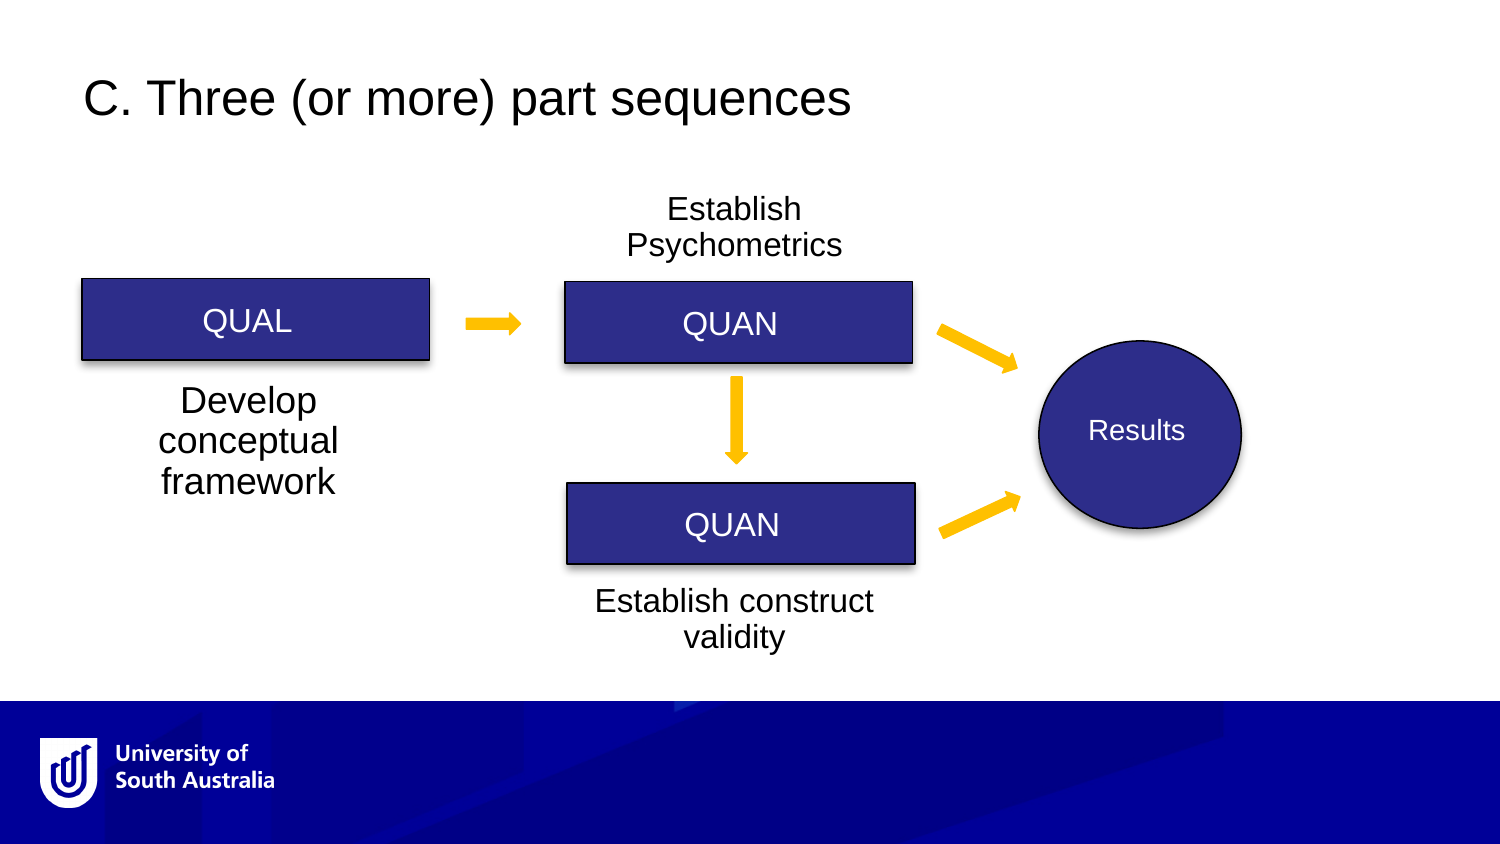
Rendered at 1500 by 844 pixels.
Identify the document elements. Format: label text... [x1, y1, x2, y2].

text_box [82, 278, 430, 360]
text_box [937, 324, 1018, 373]
text_box Results [1073, 368, 1221, 514]
text_box Establish construct validity [560, 576, 909, 668]
text_box [564, 281, 913, 363]
text_box [567, 482, 915, 565]
text_box QUAN [587, 495, 878, 551]
text_box QUAN [584, 294, 876, 350]
text_box [1086, 514, 1194, 529]
text_box Establish Psychometrics [560, 184, 909, 276]
text_box [939, 491, 1020, 539]
text_box [1038, 340, 1212, 505]
text_box Develop conceptual framework [74, 373, 423, 465]
text_box [1221, 378, 1242, 491]
text_box QUAL [102, 291, 393, 346]
text_box [725, 377, 748, 464]
text_box [466, 312, 521, 335]
picture [0, 701, 1500, 844]
list C. Three (or more) part sequences [68, 64, 1427, 156]
